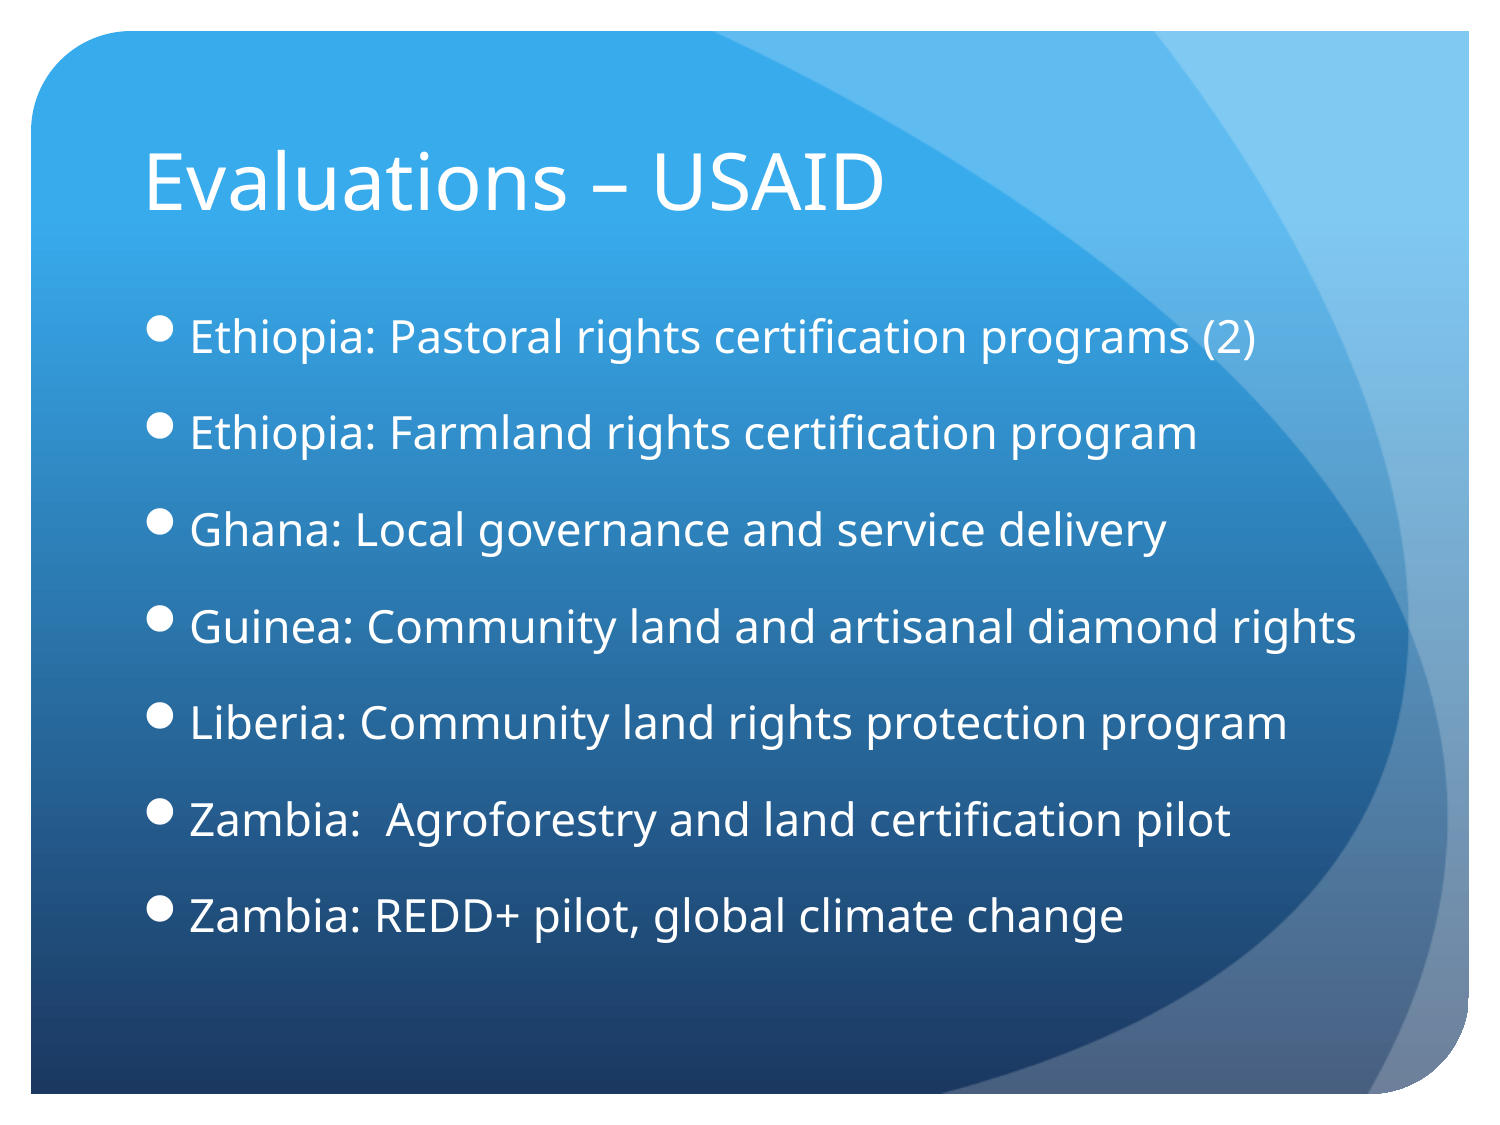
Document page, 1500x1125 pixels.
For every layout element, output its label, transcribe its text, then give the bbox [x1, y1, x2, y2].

picture [24, 30, 1473, 1094]
title Evaluations – USAID [127, 62, 1372, 234]
list Ethiopia: Pastoral rights certification programs (2) Ethiopia: Farmland rights certification program Ghana: Local governance and service delivery Guinea: Community land and artisanal diamond rights Liberia: Community land rights protection program Zambia: Agroforestry and land certification pilot Zambia: REDD+ pilot, global climate change [127, 299, 1430, 991]
